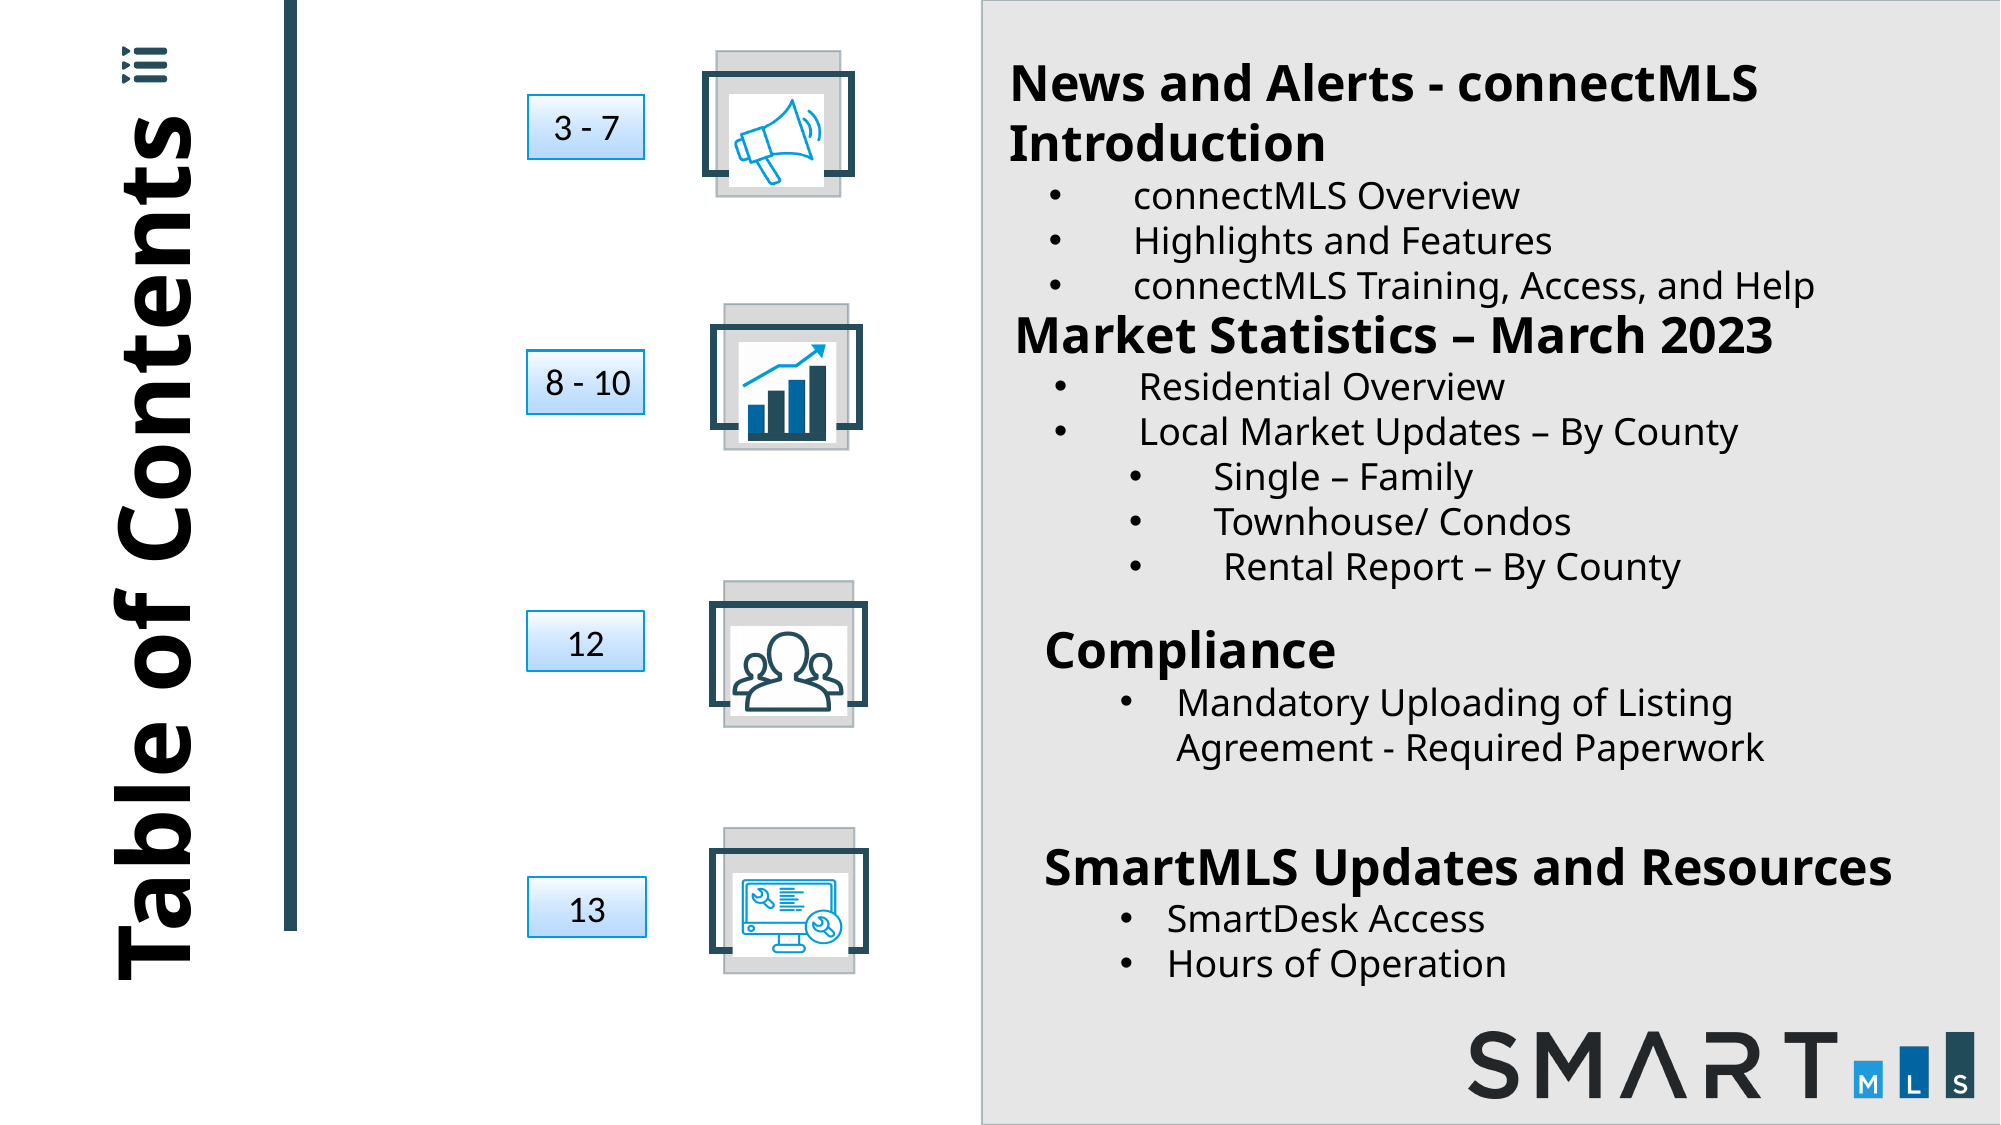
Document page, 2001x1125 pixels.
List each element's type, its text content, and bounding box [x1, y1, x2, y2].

text_box [133, 75, 168, 83]
text_box 3 - 7 [531, 95, 642, 156]
picture [1468, 1031, 1975, 1099]
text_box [712, 581, 866, 727]
text_box Market Statistics – March 2023 Residential Overview Local Market Updates – By County Single – Family Townhouse/ Condos Rental Report – By County [999, 315, 1984, 596]
text_box News and Alerts - connectMLS Introduction connectMLS Overview Highlights and Features connectMLS Training, Access, and Help [994, 44, 2000, 315]
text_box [705, 50, 852, 197]
text_box [122, 61, 131, 70]
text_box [713, 303, 860, 450]
title Table of Contents [43, 65, 220, 1032]
text_box [133, 61, 168, 69]
text_box [122, 74, 131, 84]
text_box 12 [526, 611, 645, 671]
text_box [981, 0, 2000, 1125]
text_box [526, 411, 645, 415]
text_box 8 - 10 [521, 350, 655, 411]
text_box [122, 46, 131, 56]
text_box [712, 827, 867, 974]
text_box [527, 94, 645, 160]
text_box [133, 47, 168, 55]
text_box Compliance Mandatory Uploading of Listing Agreement - Required Paperwork [1030, 611, 1950, 827]
text_box 13 [528, 877, 646, 938]
text_box SmartMLS Updates and Resources SmartDesk Access Hours of Operation [1030, 827, 1950, 993]
picture [729, 94, 824, 188]
